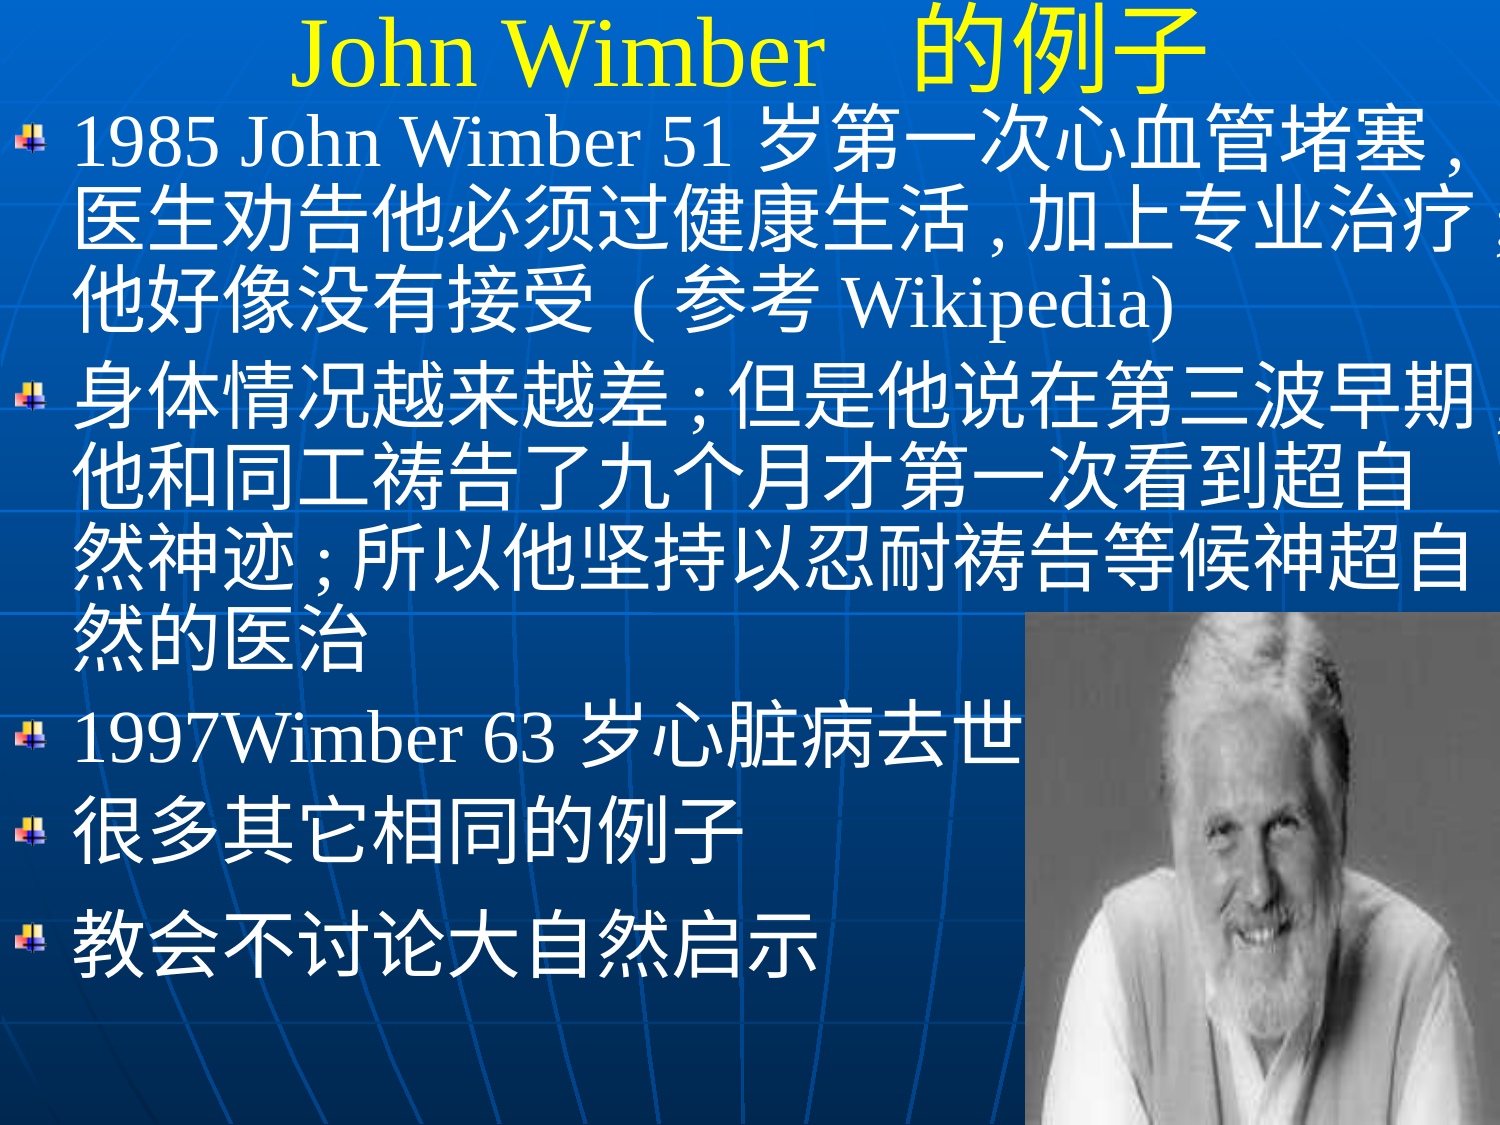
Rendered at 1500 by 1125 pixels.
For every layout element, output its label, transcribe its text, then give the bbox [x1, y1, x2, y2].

list 1985 John Wimber 51岁第一次心血管堵塞,医生劝告他必须过健康生活,加上专业治疗;他好像没有接受 (参考Wikipedia) 身体情况越来越差;但是他说在第三波早期,他和同工祷告了九个月才第一次看到超自然神迹;所以他坚持以忍耐祷告等候神超自然的医治 1997Wimber 63岁心脏病去世 很多其它相同的例子 教会不讨论大自然启示 [0, 93, 1500, 1125]
picture [15, 121, 47, 153]
picture [15, 814, 47, 846]
title John Wimber 的例子 [0, 0, 1500, 93]
picture [1024, 612, 1500, 1125]
picture [15, 379, 47, 411]
picture [15, 718, 47, 750]
picture [15, 921, 47, 953]
